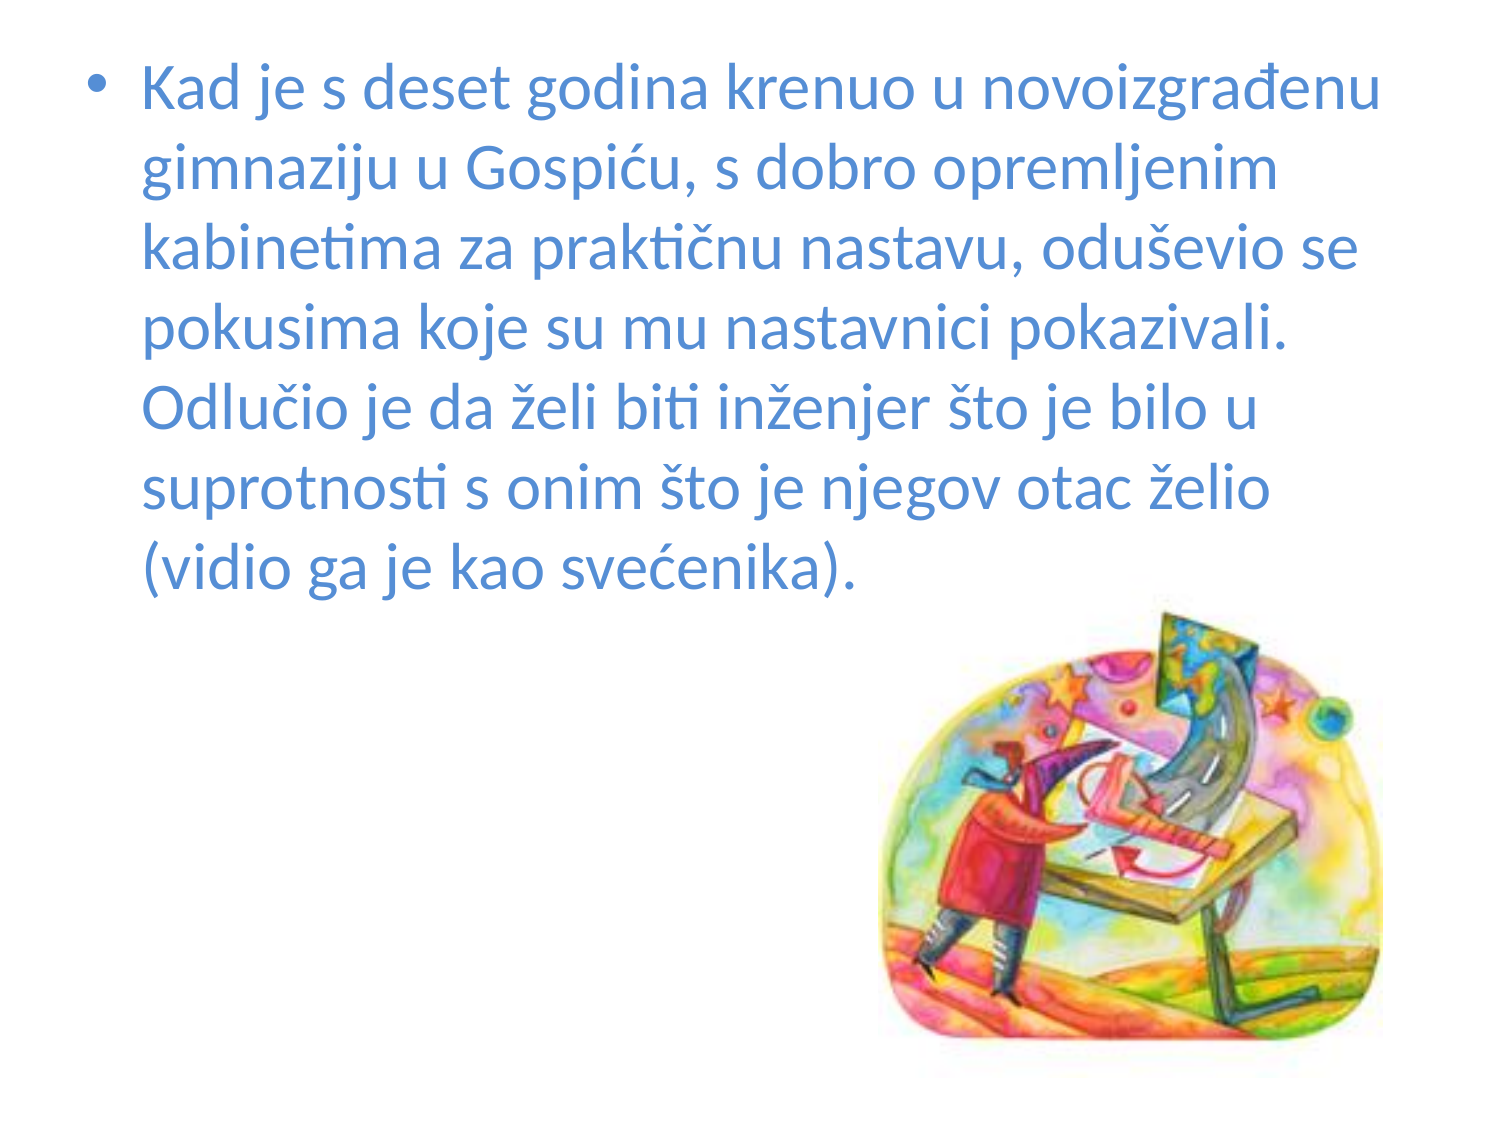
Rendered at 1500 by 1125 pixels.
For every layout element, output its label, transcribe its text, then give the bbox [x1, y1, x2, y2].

picture [878, 573, 1384, 1079]
list Kad je s deset godina krenuo u novoizgrađenu gimnaziju u Gospiću, s dobro opremljenim kabinetima za praktičnu nastavu, oduševio se pokusima koje su mu nastavnici pokazivali. Odlučio je da želi biti inženjer što je bilo u suprotnosti s onim što je njegov otac želio (vidio ga je kao svećenika). [70, 35, 1442, 926]
